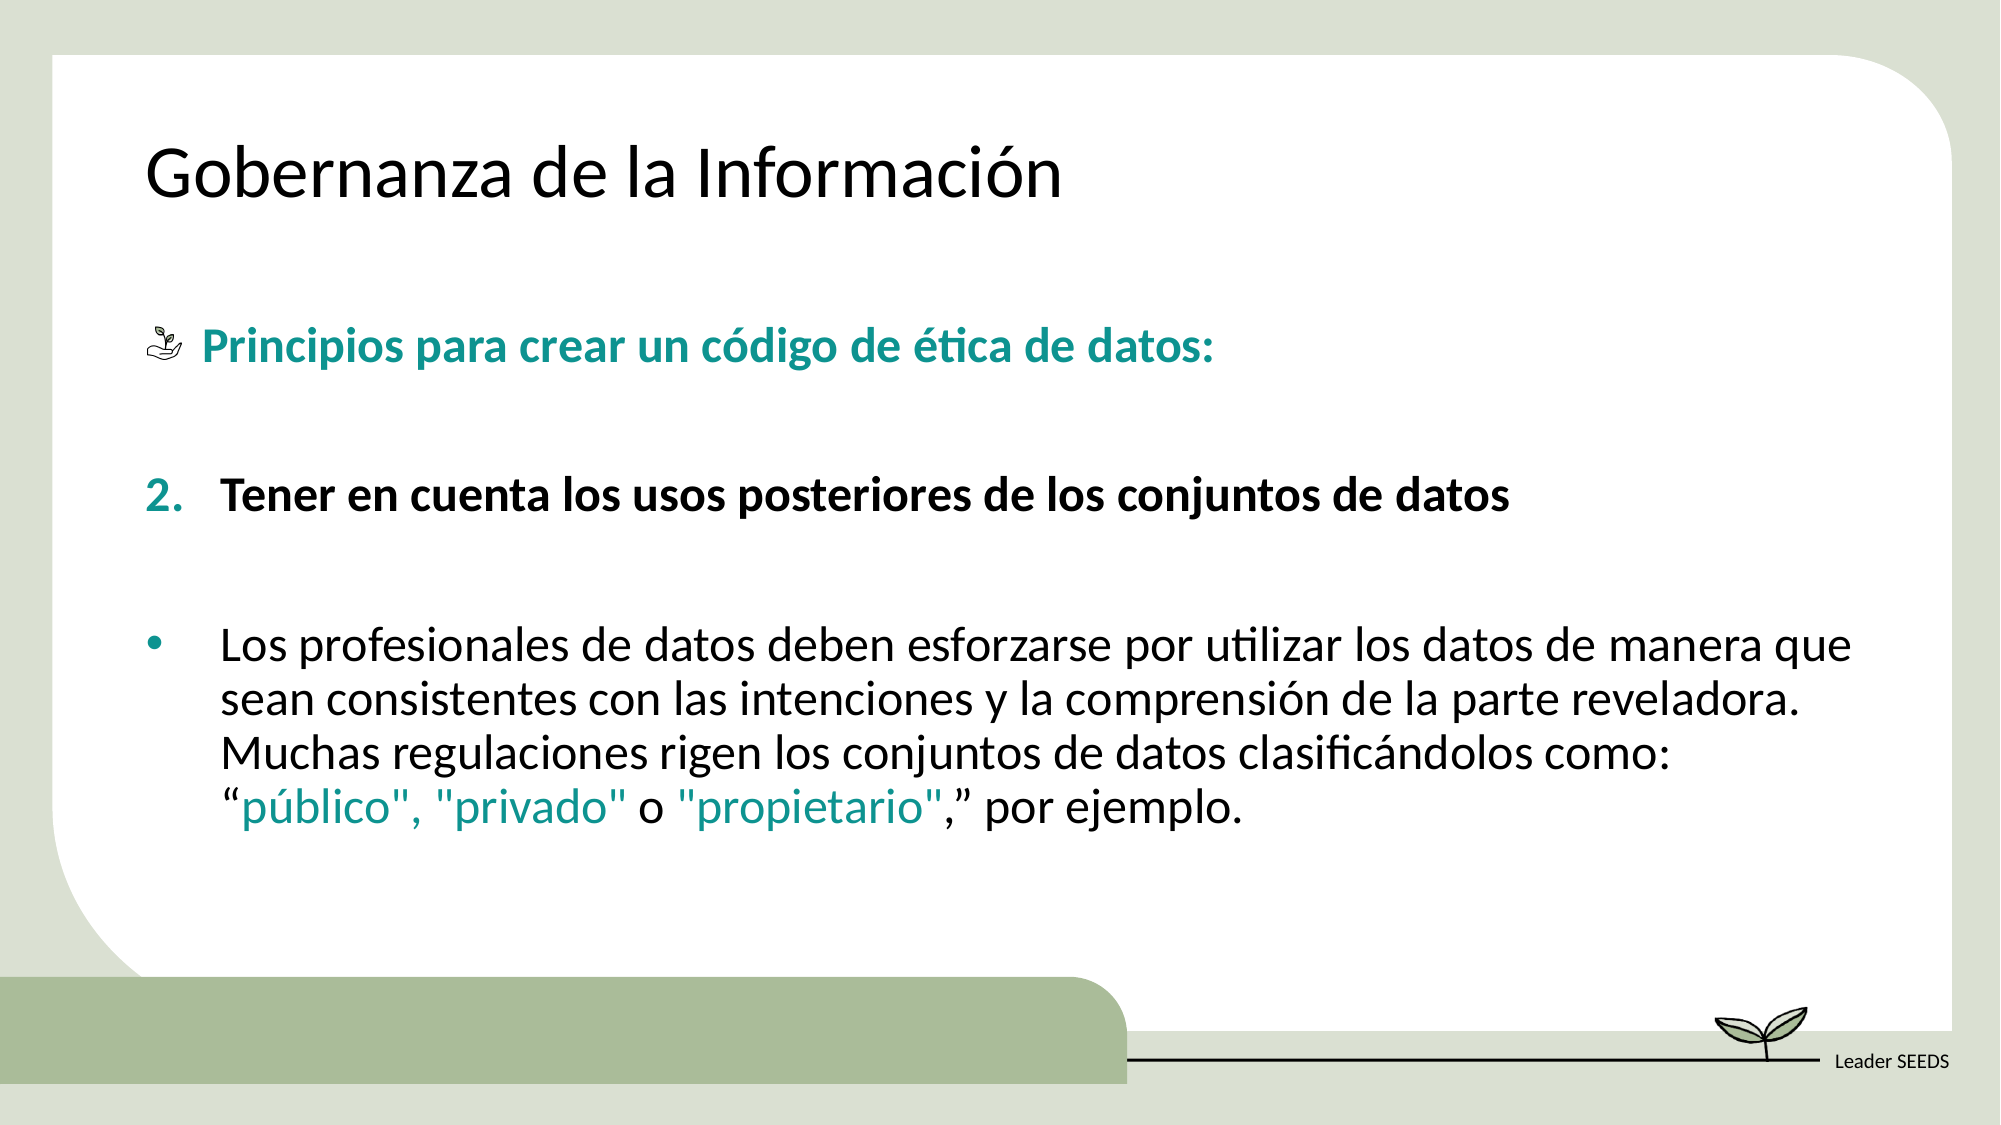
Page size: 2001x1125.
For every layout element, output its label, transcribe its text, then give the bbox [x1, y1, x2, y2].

picture [145, 325, 184, 361]
list Gobernanza de la Información [130, 124, 1869, 257]
list Principios para crear un código de ética de datos: Tener en cuenta los usos posteriores de los conjuntos de datos Los profesionales de datos deben esforzarse por utilizar los datos de manera que sean consistentes con las intenciones y la comprensión de la parte reveladora. Muchas regulaciones rigen los conjuntos de datos clasificándolos como: “público", "privado" o "propietario",” por ejemplo. [130, 311, 1869, 968]
